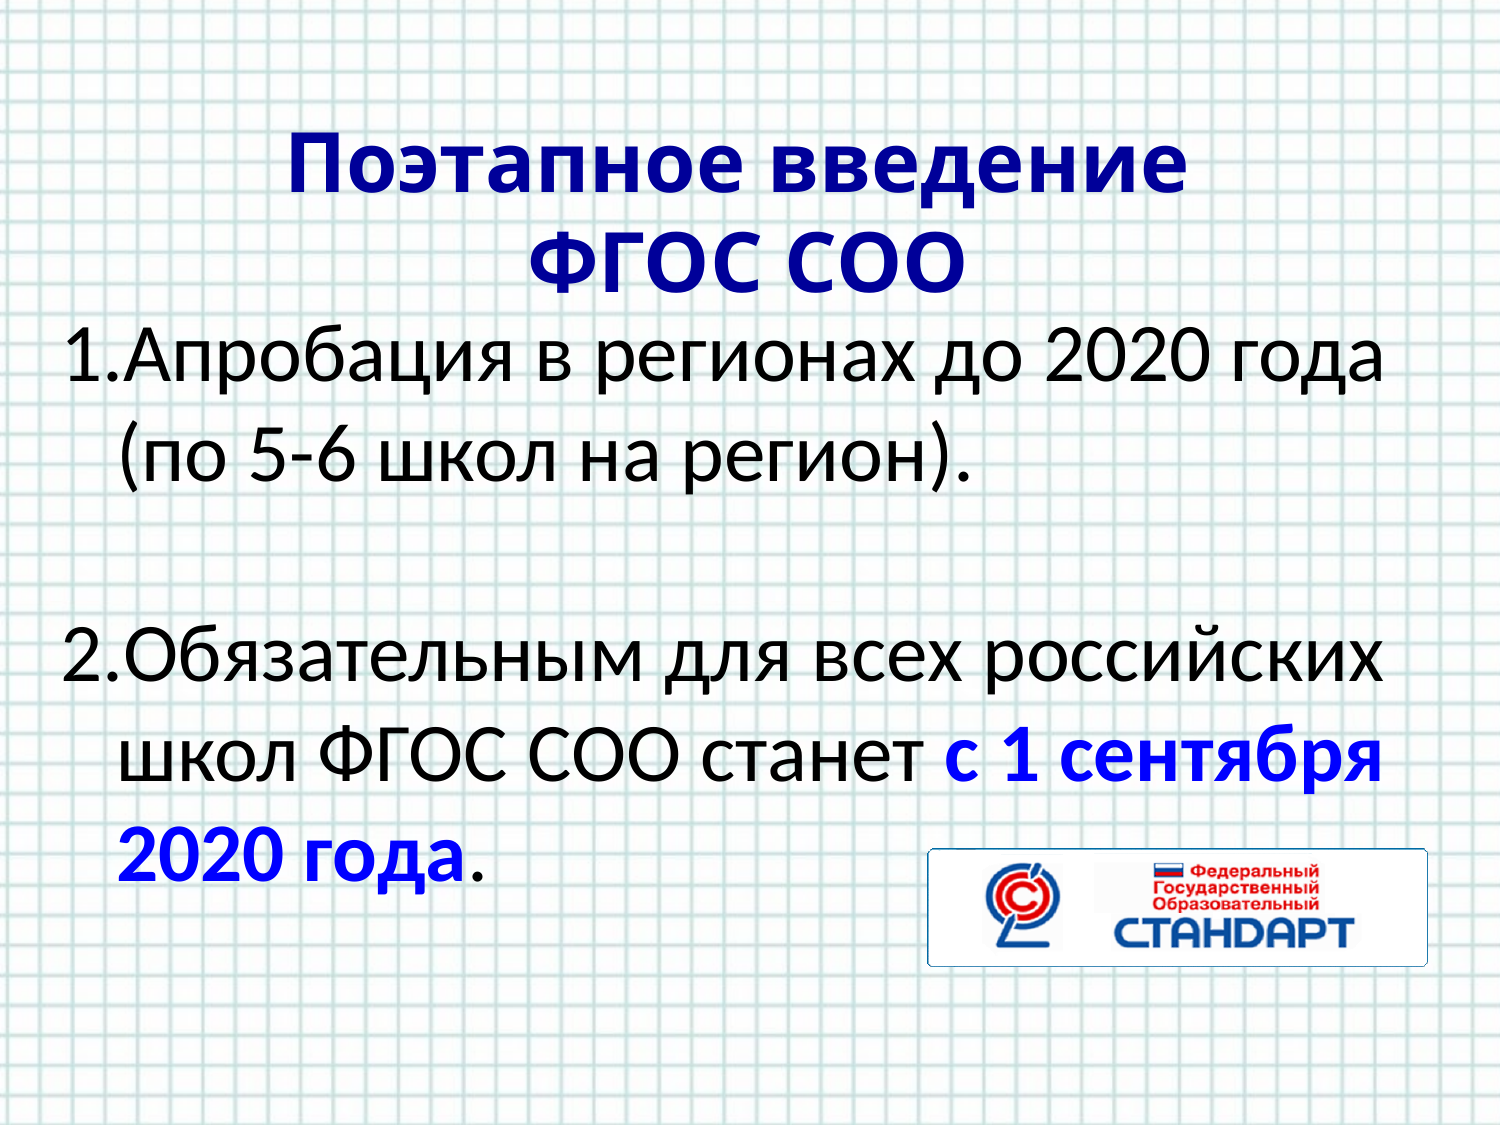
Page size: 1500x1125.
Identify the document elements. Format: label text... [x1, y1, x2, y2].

picture [926, 847, 1429, 967]
text_box Апробация в регионах до 2020 года (по 5-6 школ на регион). Обязательным для всех российских школ ФГОС СОО станет с 1 сентября 2020 года. [45, 290, 1463, 906]
table_cell Б [0, 0, 1500, 1125]
text_box Поэтапное введение ФГОС СОО [33, 101, 1463, 317]
